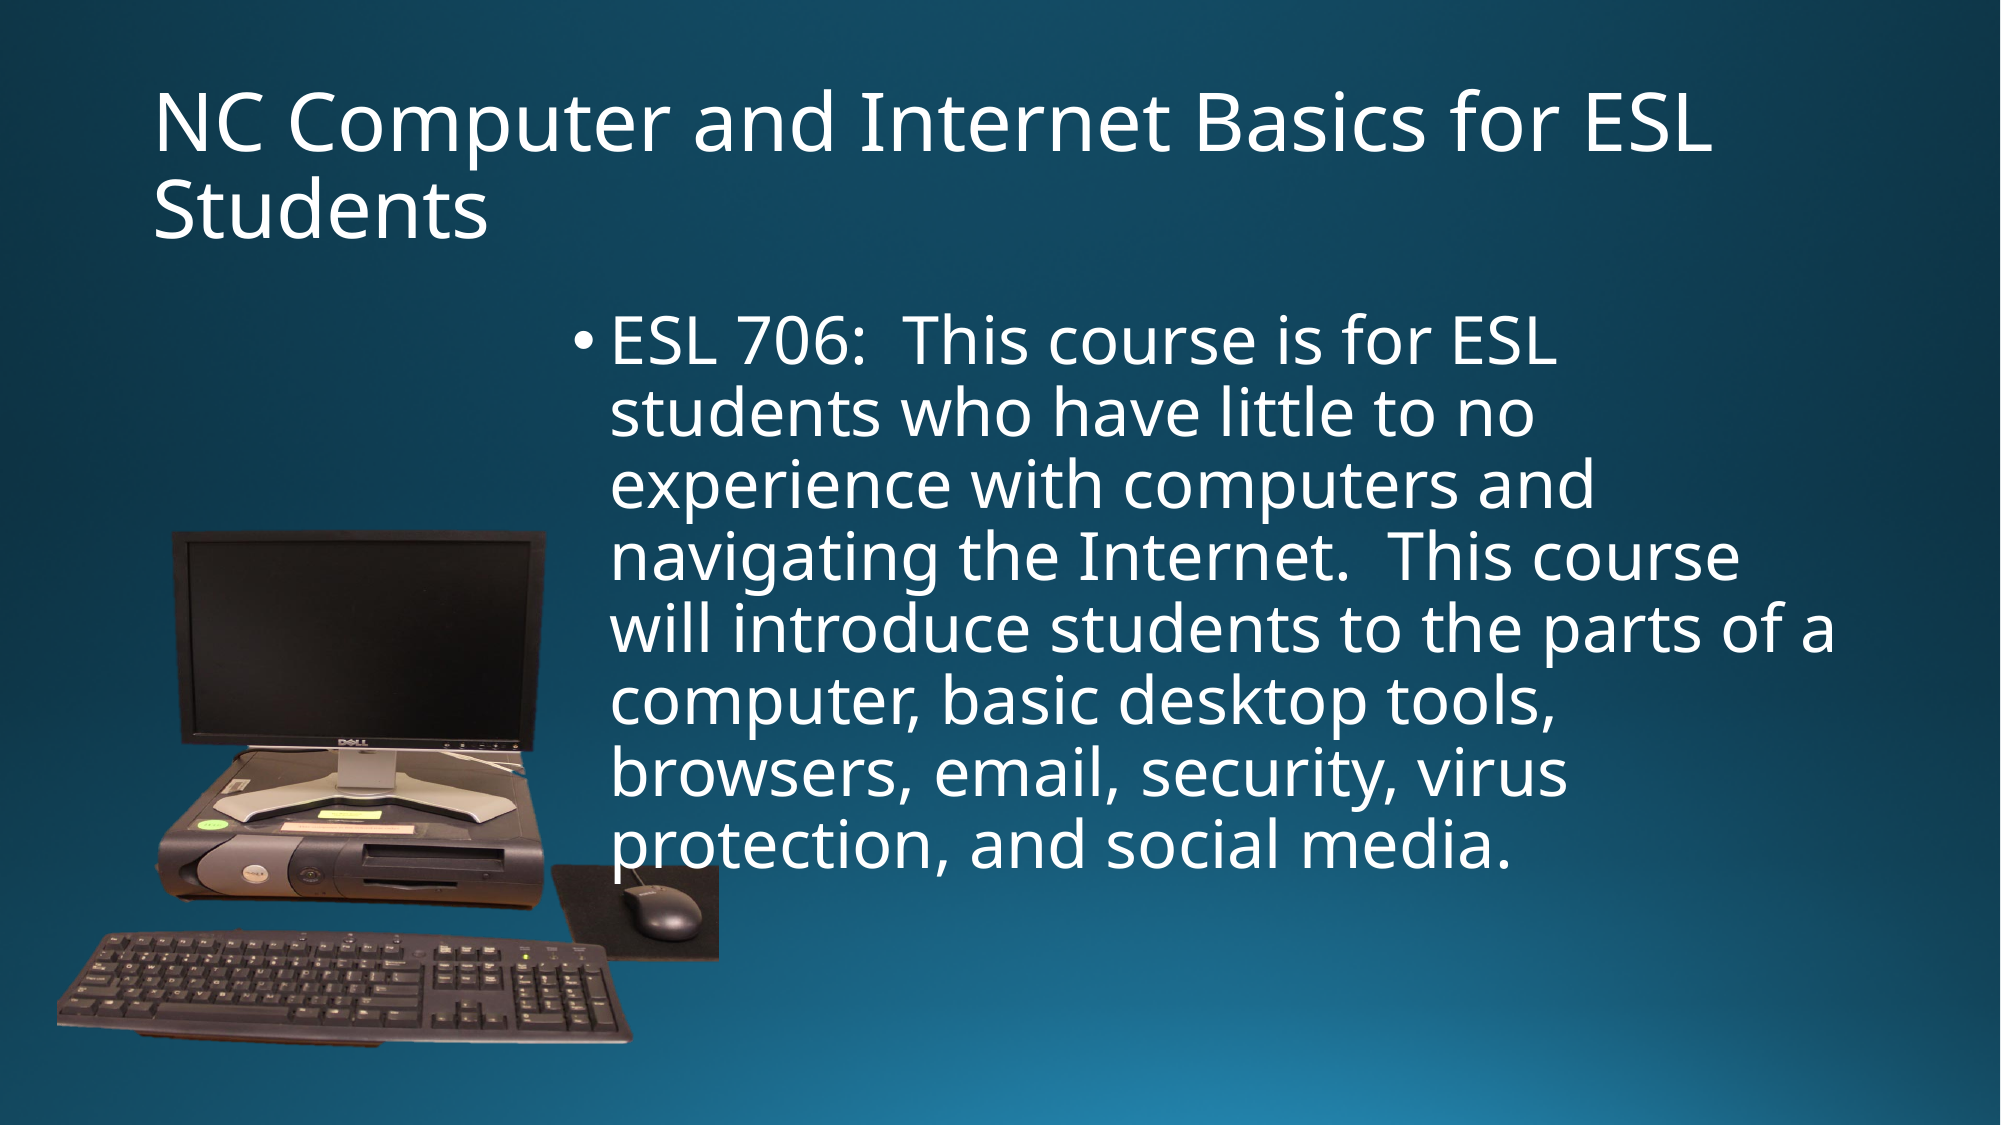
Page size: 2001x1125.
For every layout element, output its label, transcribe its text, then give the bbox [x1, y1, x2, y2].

list ESL 706: This course is for ESL students who have little to no experience with computers and navigating the Internet. This course will introduce students to the parts of a computer, basic desktop tools, browsers, email, security, virus protection, and social media. [482, 299, 1863, 1014]
picture [0, 0, 2001, 1125]
title NC Computer and Internet Basics for ESL Students [137, 59, 1863, 278]
